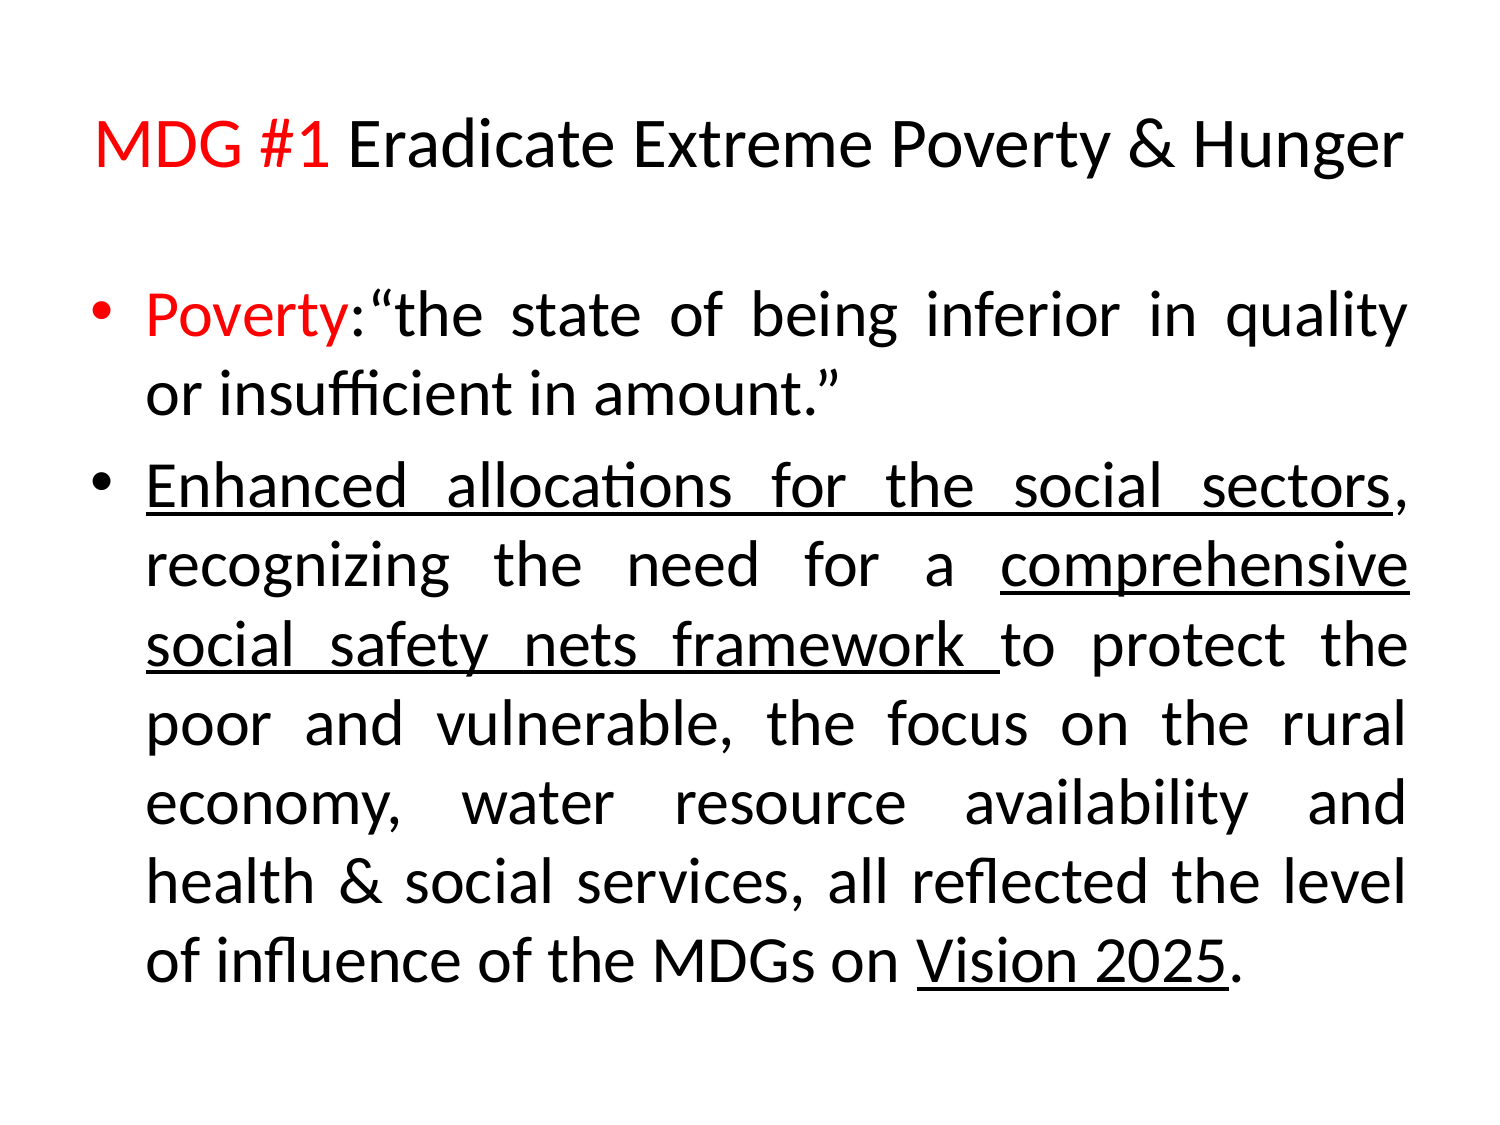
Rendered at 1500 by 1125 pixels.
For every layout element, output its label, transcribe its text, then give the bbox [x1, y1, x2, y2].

title MDG #1 Eradicate Extreme Poverty & Hunger [75, 45, 1425, 233]
list Poverty:“the state of being inferior in quality or insufficient in amount.” Enhanced allocations for the social sectors, recognizing the need for a comprehensive social safety nets framework to protect the poor and vulnerable, the focus on the rural economy, water resource availability and health & social services, all reflected the level of influence of the MDGs on Vision 2025. [75, 262, 1425, 1005]
